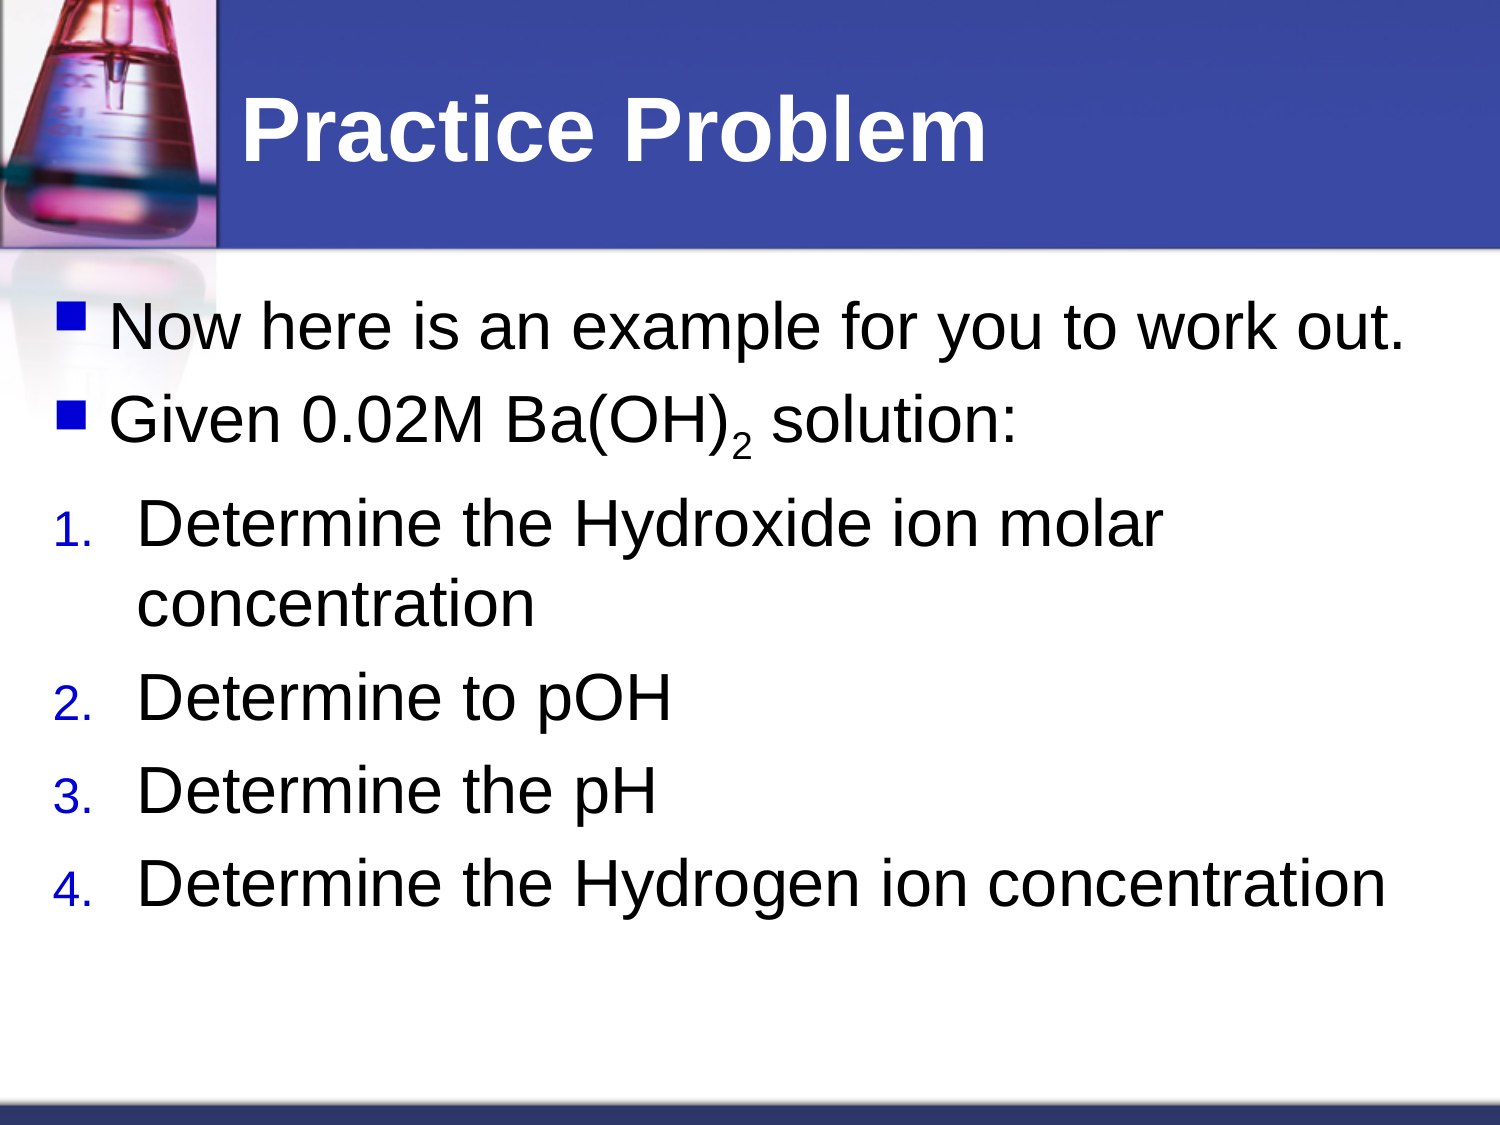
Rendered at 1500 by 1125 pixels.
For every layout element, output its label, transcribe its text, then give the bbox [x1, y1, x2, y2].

title Practice Problem [224, 24, 1451, 226]
picture [0, 0, 1500, 1125]
list Now here is an example for you to work out. Given 0.02M Ba(OH)2 solution: Determine the Hydroxide ion molar concentration Determine to pOH Determine the pH Determine the Hydrogen ion concentration [37, 274, 1451, 1076]
